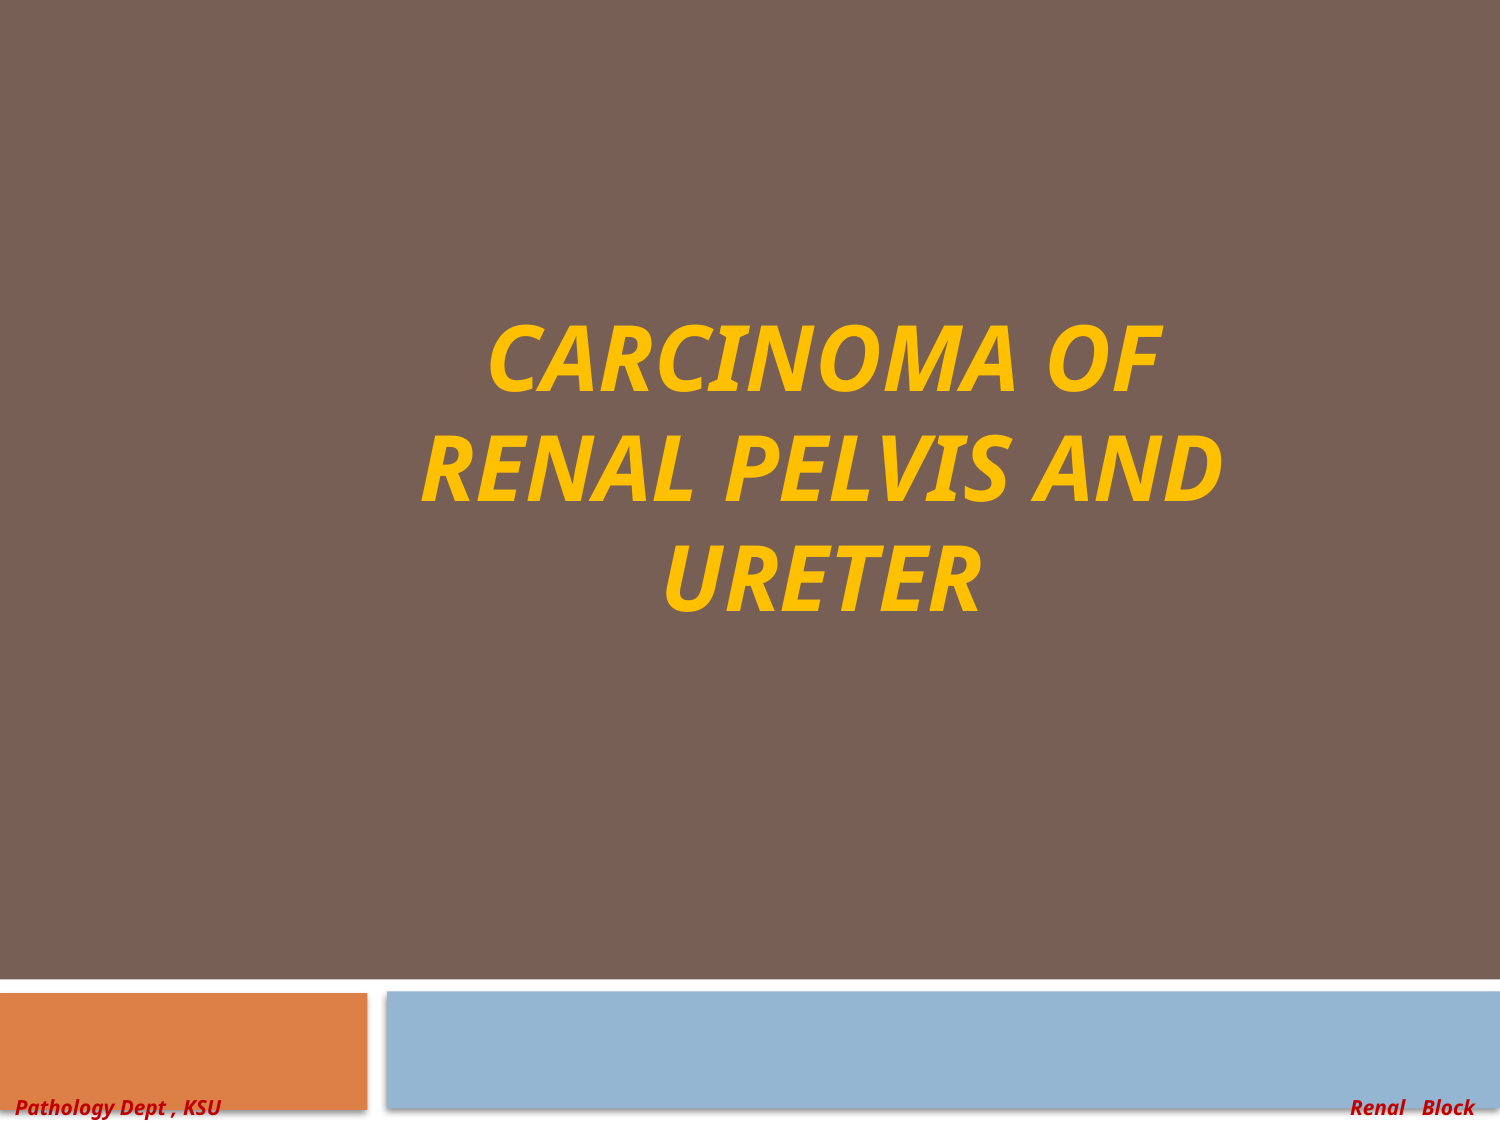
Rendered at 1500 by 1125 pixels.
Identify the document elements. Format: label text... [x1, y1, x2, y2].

title Carcinoma of Renal Pelvis and Ureter [350, 399, 1295, 638]
text_box Pathology Dept , KSU [0, 1087, 250, 1125]
text_box Renal Block [1325, 1087, 1500, 1125]
